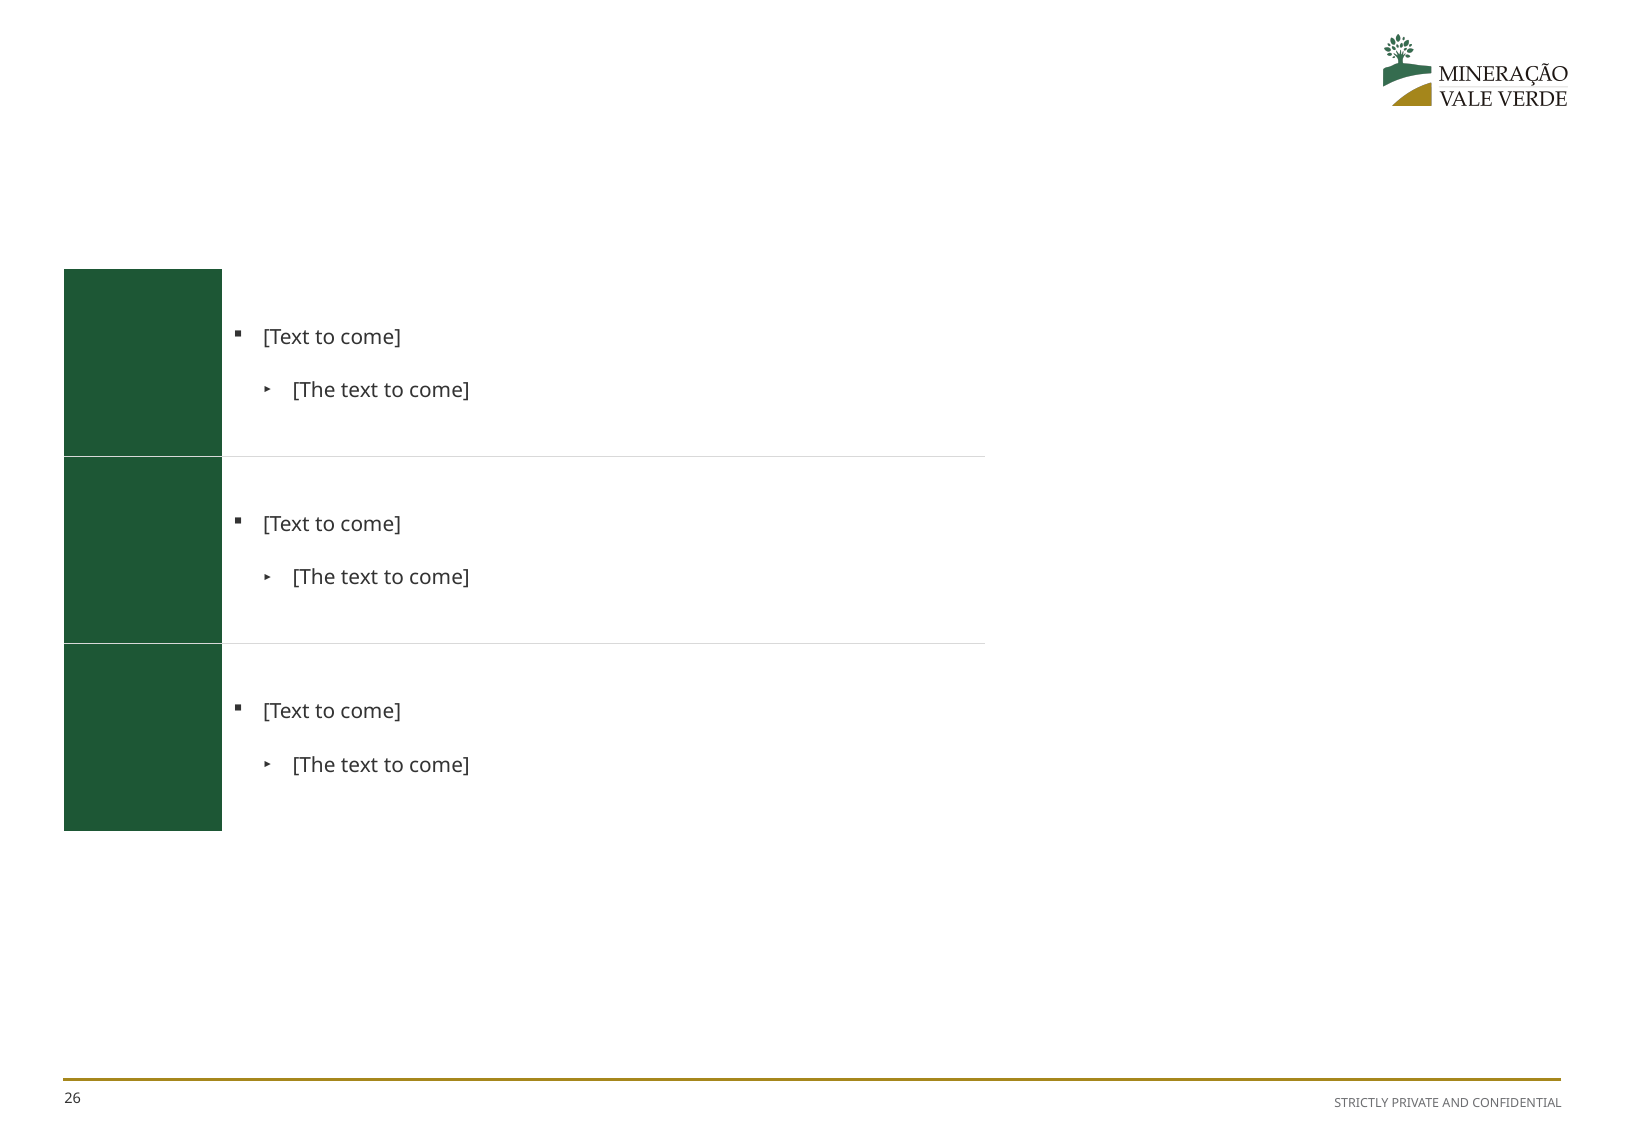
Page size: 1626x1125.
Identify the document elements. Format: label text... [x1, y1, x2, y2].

table_cell [64, 644, 222, 831]
table_cell [Text to come] [The text to come] [222, 457, 985, 643]
table_header [Text to come] [The text to come] [222, 269, 985, 456]
table_header [64, 269, 222, 456]
table_cell [64, 457, 222, 643]
picture [1383, 34, 1568, 106]
table_cell [Text to come] [The text to come] [222, 644, 985, 831]
